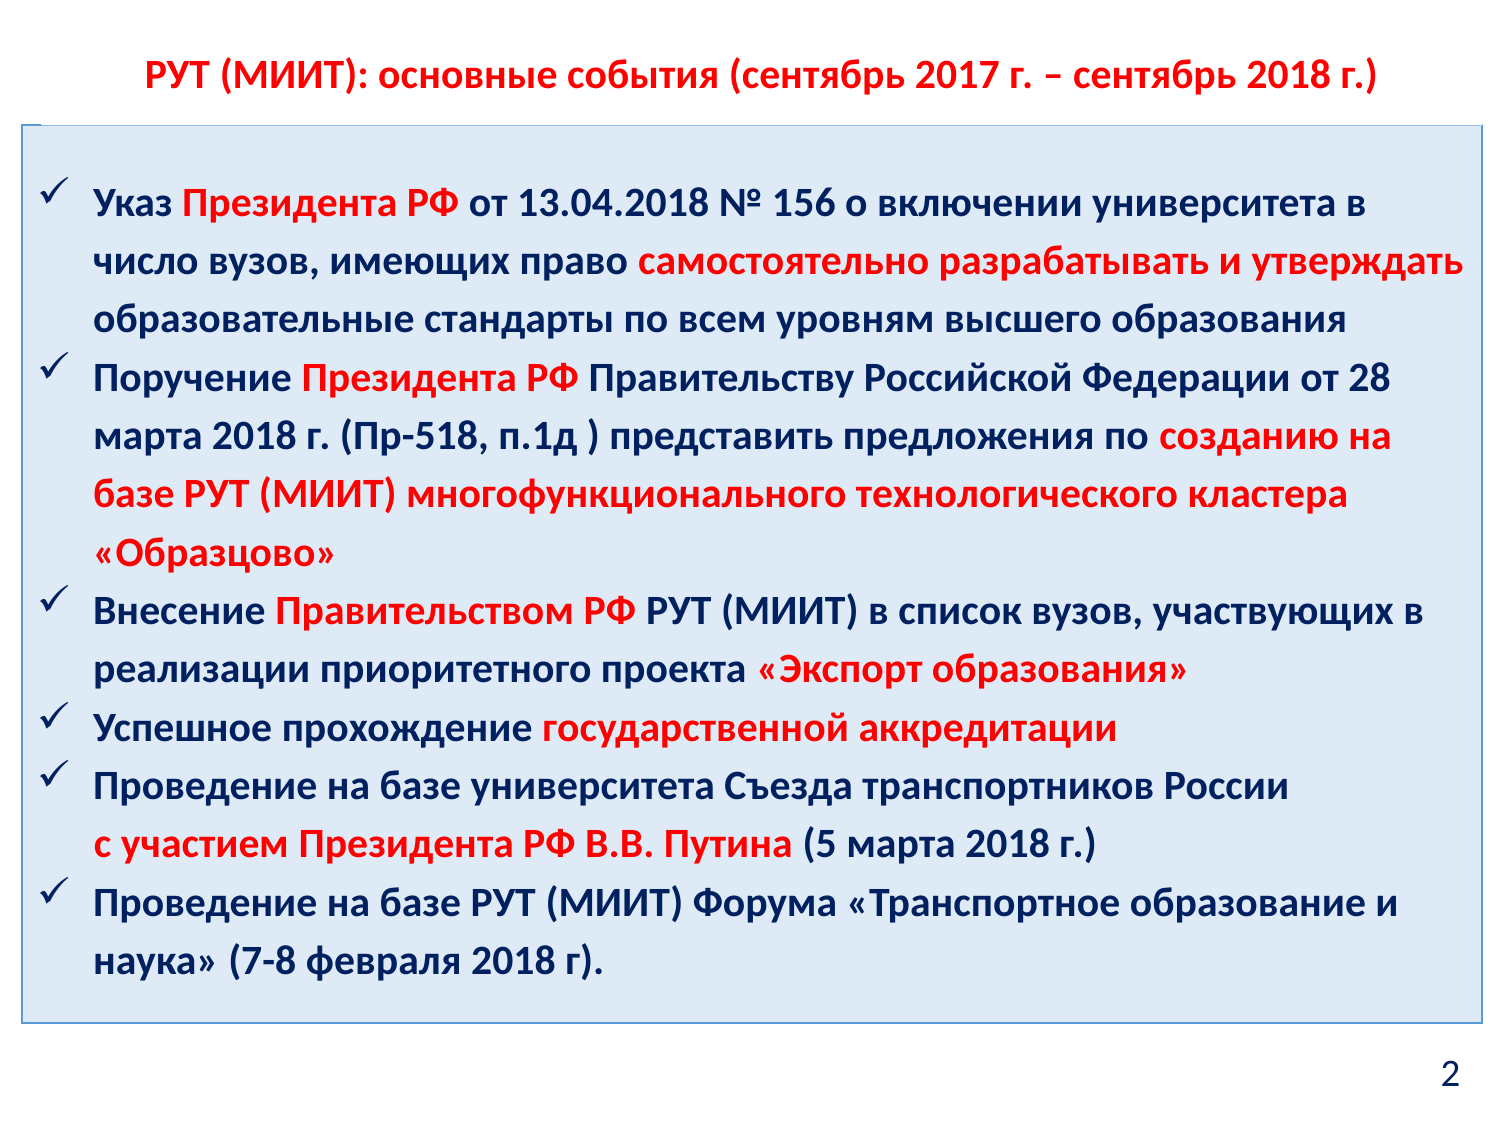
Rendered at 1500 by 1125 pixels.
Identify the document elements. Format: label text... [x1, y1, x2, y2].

text_box 2 [1402, 1046, 1499, 1095]
text_box РУТ (МИИТ): основные события (сентябрь 2017 г. – сентябрь 2018 г.) [40, 18, 1483, 126]
text_box Указ Президента РФ от 13.04.2018 № 156 о включении университета в число вузов, имеющих право самостоятельно разрабатывать и утверждать образовательные стандарты по всем уровням высшего образования Поручение Президента РФ Правительству Российской Федерации от 28 марта 2018 г. (Пр-518, п.1д ) представить предложения по созданию на базе РУТ (МИИТ) многофункционального технологического кластера «Образцово» Внесение Правительством РФ РУТ (МИИТ) в список вузов, участвующих в реализации приоритетного проекта «Экспорт образования» Успешное прохождение государственной аккредитации Проведение на базе университета Съезда транспортников России с участием Президента РФ В.В. Путина (5 марта 2018 г.) Проведение на базе РУТ (МИИТ) Форума «Транспортное образование и наука» (7-8 февраля 2018 г). [21, 124, 1483, 1024]
